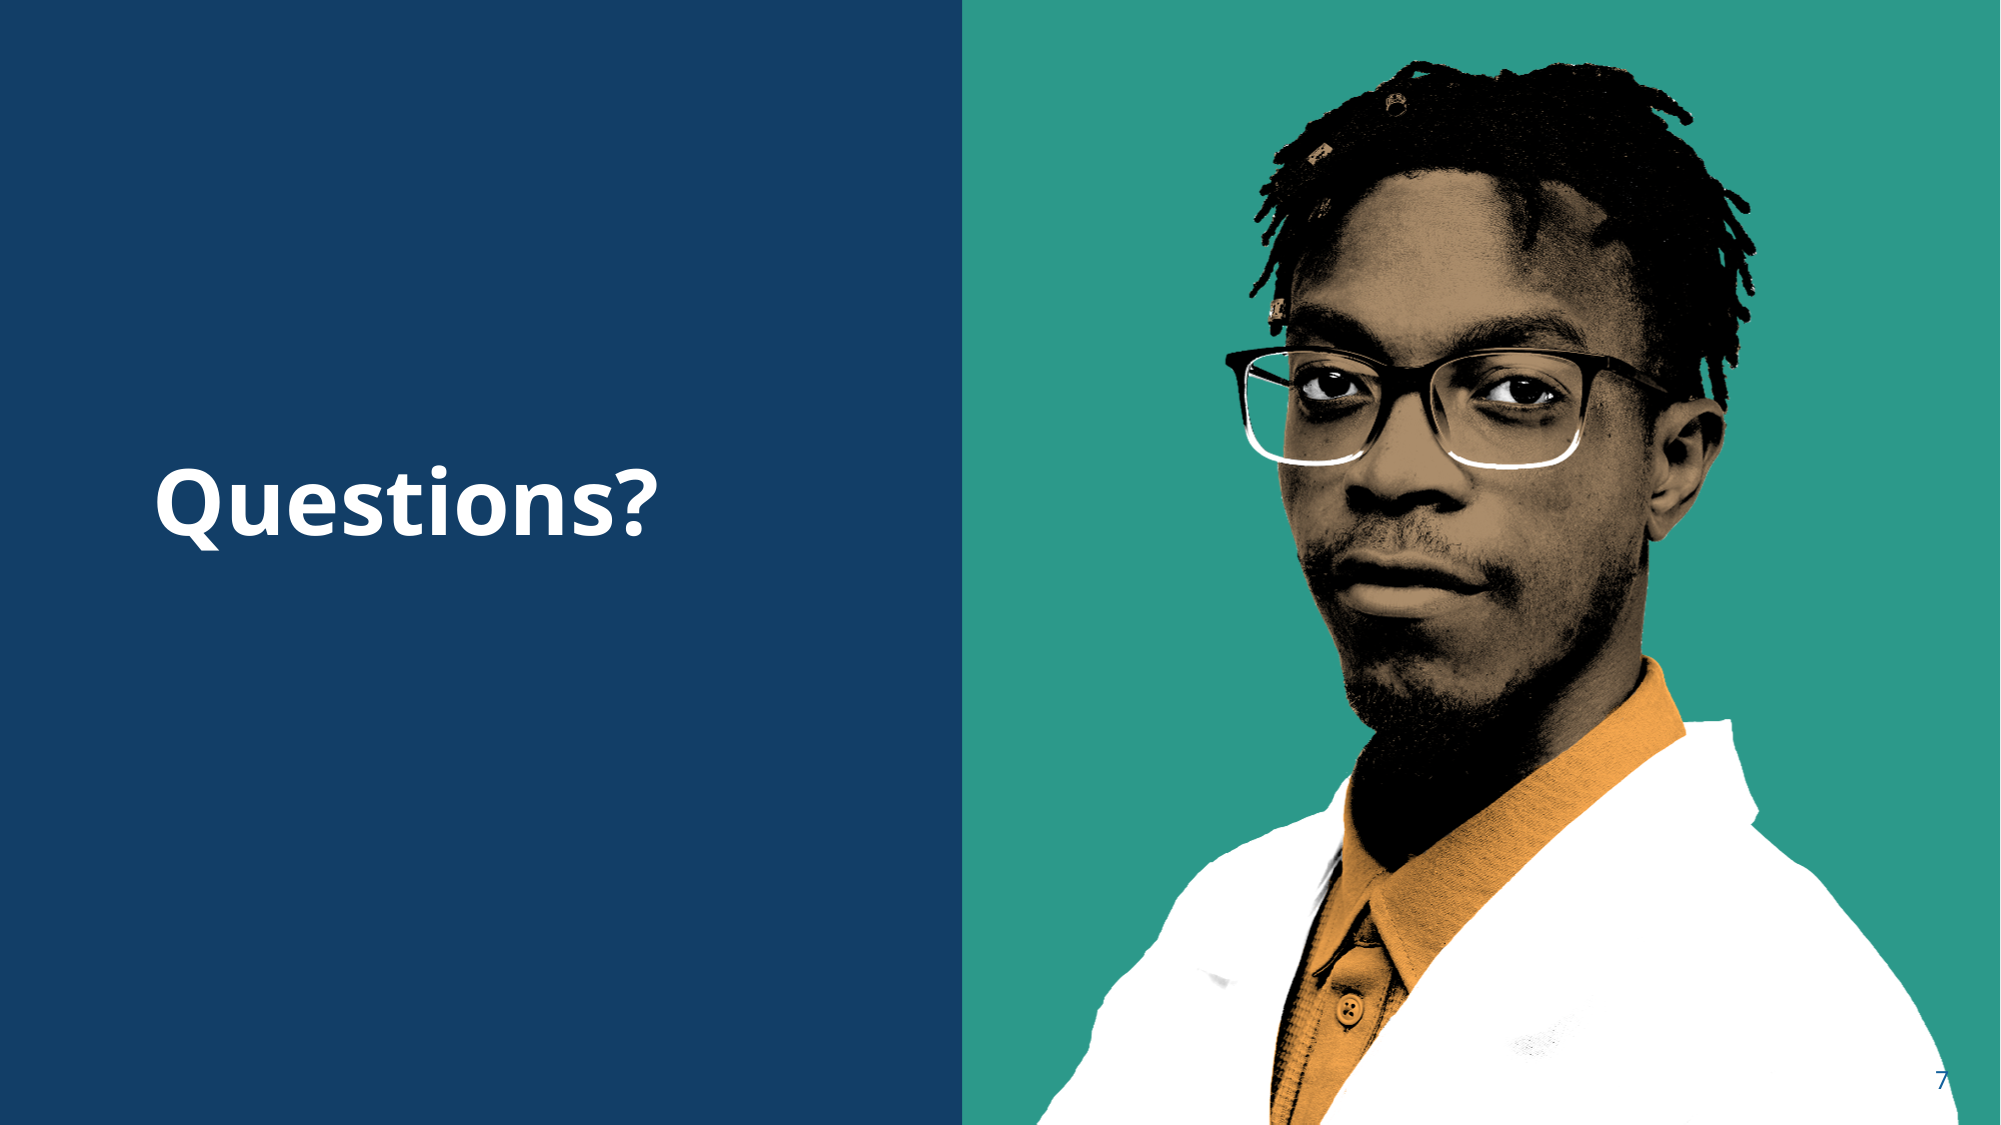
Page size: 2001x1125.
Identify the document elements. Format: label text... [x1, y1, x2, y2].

slide_number 7 [1862, 1051, 1965, 1112]
picture [963, 0, 2001, 1125]
title Questions? [137, 75, 783, 563]
